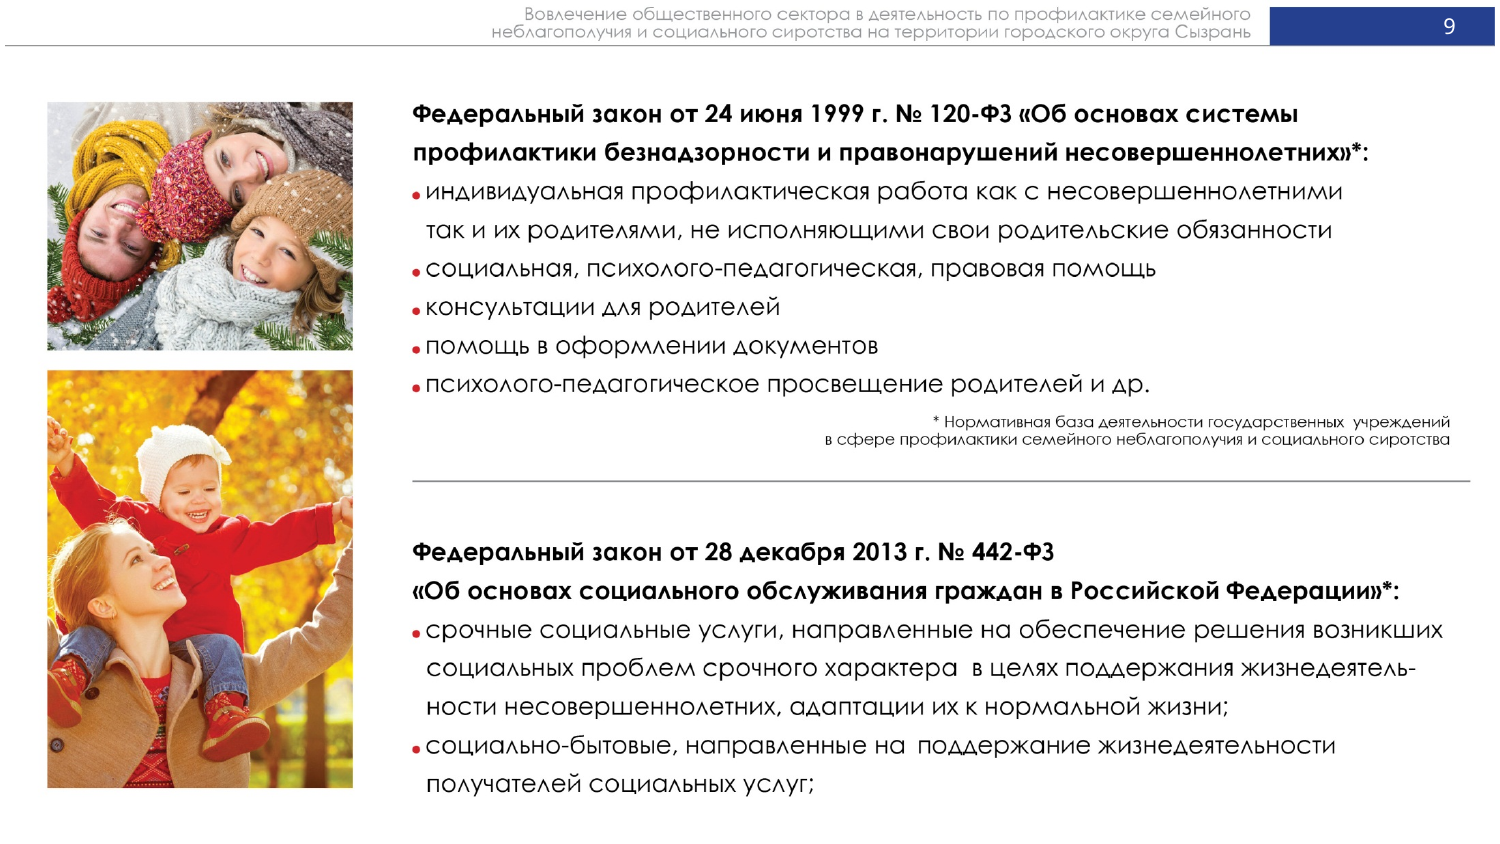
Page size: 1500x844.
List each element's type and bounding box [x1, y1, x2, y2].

text_box [5, 0, 1495, 844]
